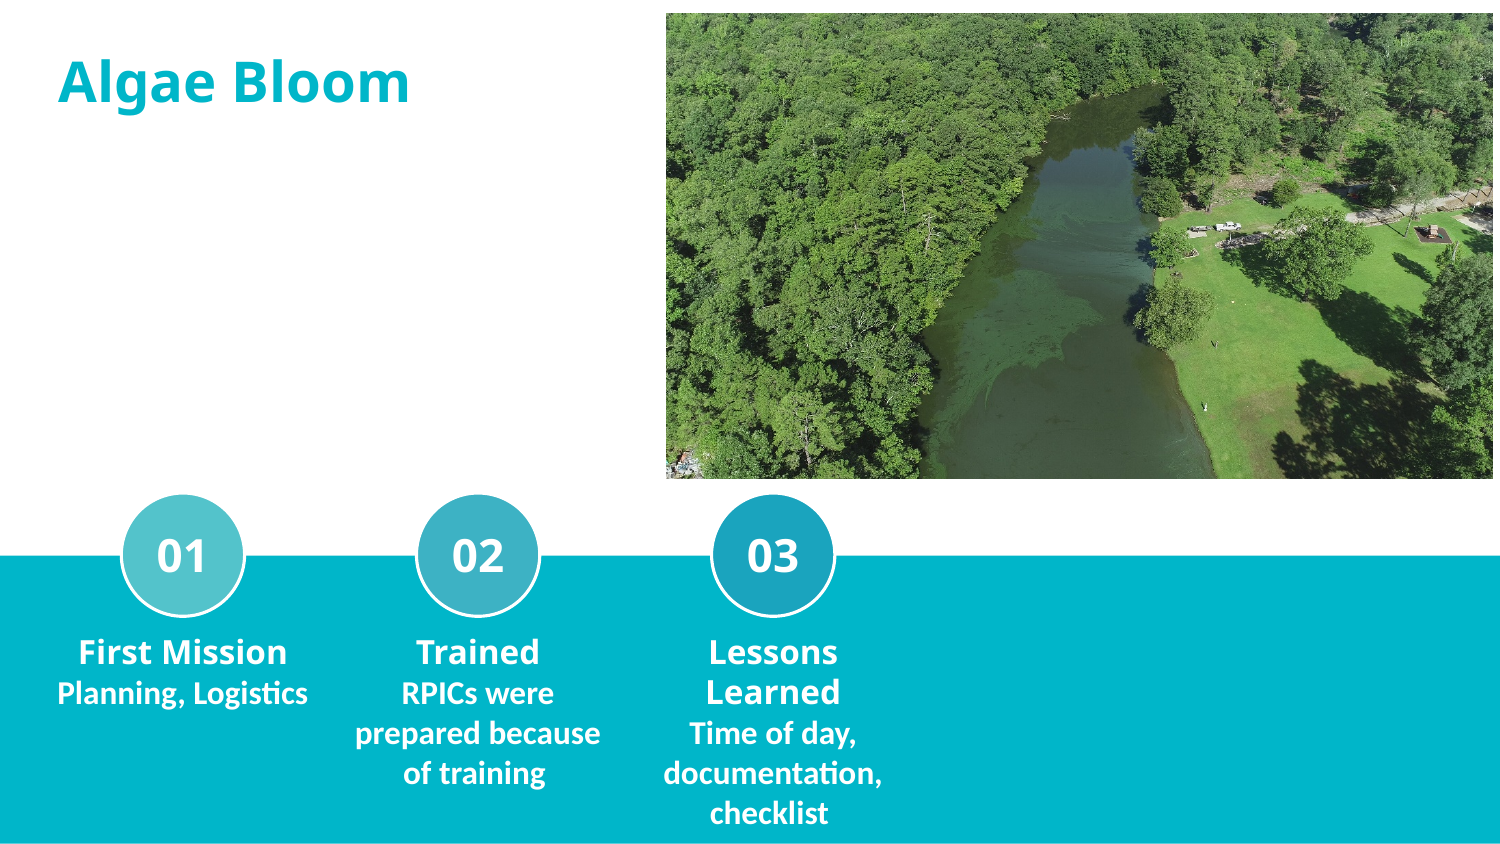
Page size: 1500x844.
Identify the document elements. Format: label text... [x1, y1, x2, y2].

text_box 02 [415, 491, 541, 618]
text_box Trained RPICs were prepared because of training [351, 631, 606, 791]
title Algae Bloom [58, 50, 666, 118]
text_box 01 [120, 491, 246, 618]
text_box 03 [710, 491, 836, 618]
text_box [0, 555, 1500, 844]
text_box First Mission Planning, Logistics [55, 631, 311, 712]
text_box Lessons Learned Time of day, documentation, checklist [646, 631, 901, 831]
picture [666, 13, 1493, 479]
